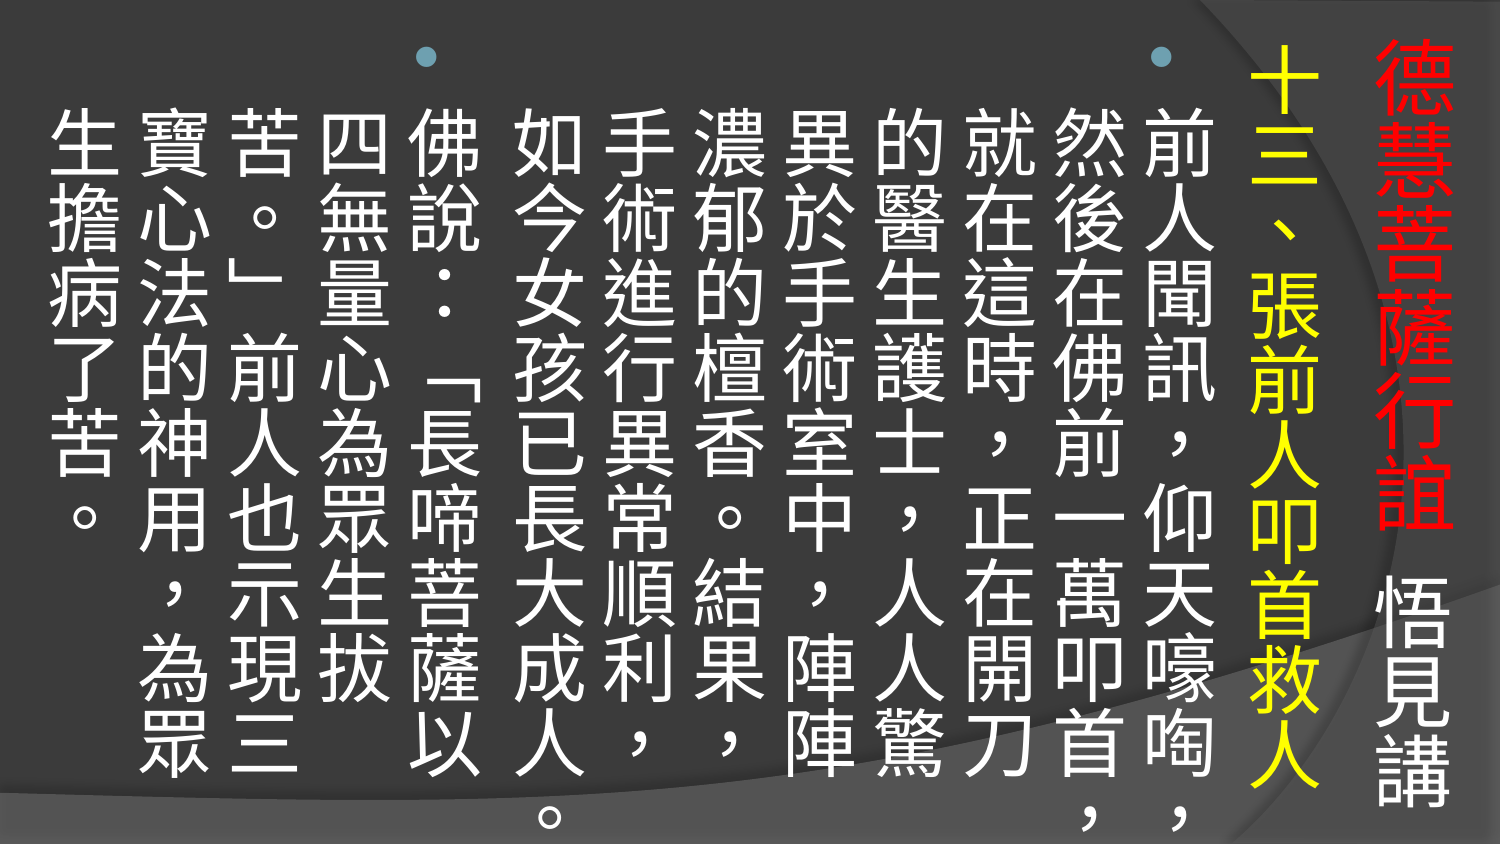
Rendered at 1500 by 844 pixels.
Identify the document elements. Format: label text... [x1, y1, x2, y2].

title 德慧菩薩行誼 悟見講 [1353, 27, 1473, 820]
list 十三、張前人叩首救人 前人聞訊，仰天嚎啕，然後在佛前一萬叩首，就在這時，正在開刀的醫生護士，人人驚異於手術室中，陣陣濃郁的檀香。結果，手術進行異常順利，如今女孩已長大成人。 佛說：「長啼菩薩以四無量心為眾生拔苦。」前人也示現三寶心法的神用，為眾生擔病了苦。 [29, 21, 1353, 825]
